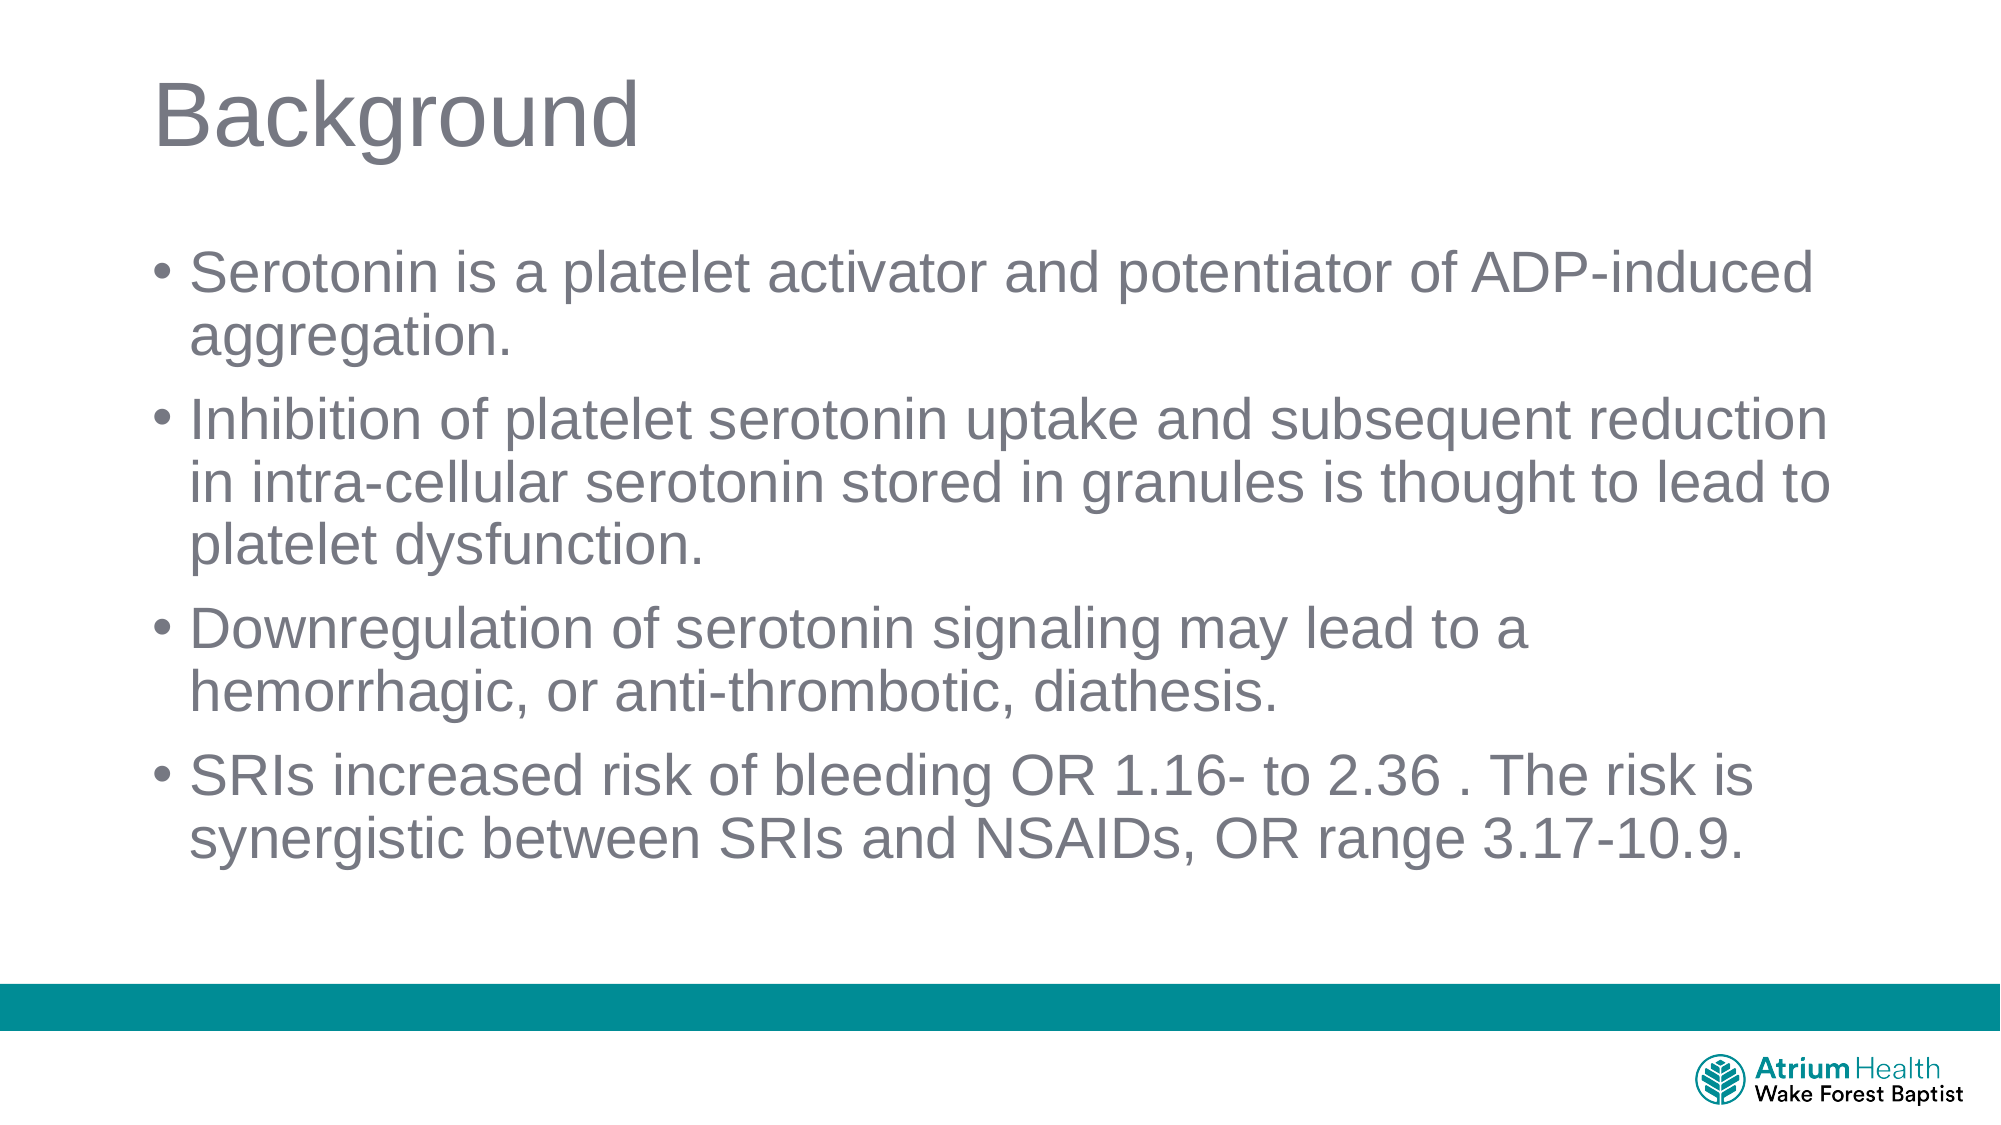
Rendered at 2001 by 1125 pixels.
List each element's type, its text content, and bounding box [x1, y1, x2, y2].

picture [1695, 1054, 1963, 1106]
list Serotonin is a platelet activator and potentiator of ADP-induced aggregation. Inhibition of platelet serotonin uptake and subsequent reduction in intra-cellular serotonin stored in granules is thought to lead to platelet dysfunction. Downregulation of serotonin signaling may lead to a hemorrhagic, or anti-thrombotic, diathesis. SRIs increased risk of bleeding OR 1.16- to 2.36 . The risk is synergistic between SRIs and NSAIDs, OR range 3.17-10.9. [137, 234, 1863, 796]
title Background [137, 59, 1863, 234]
